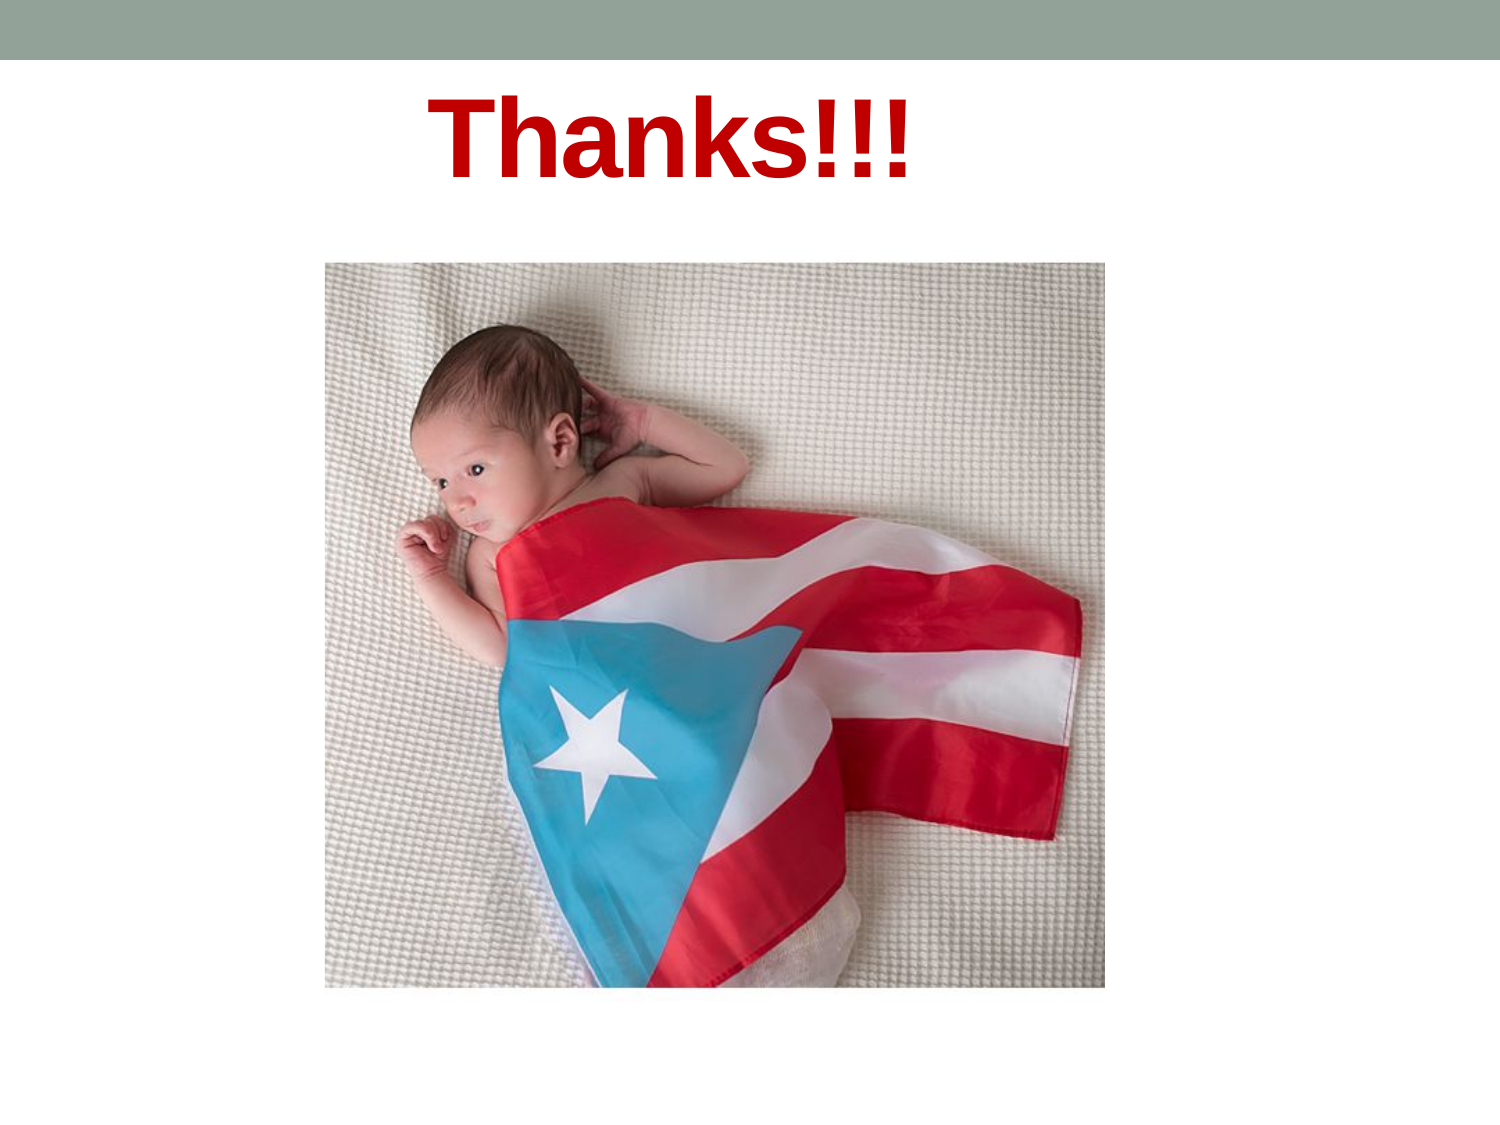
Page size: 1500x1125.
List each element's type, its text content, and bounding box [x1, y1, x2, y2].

title Thanks!!! [412, 0, 1500, 271]
picture [324, 249, 1106, 1002]
